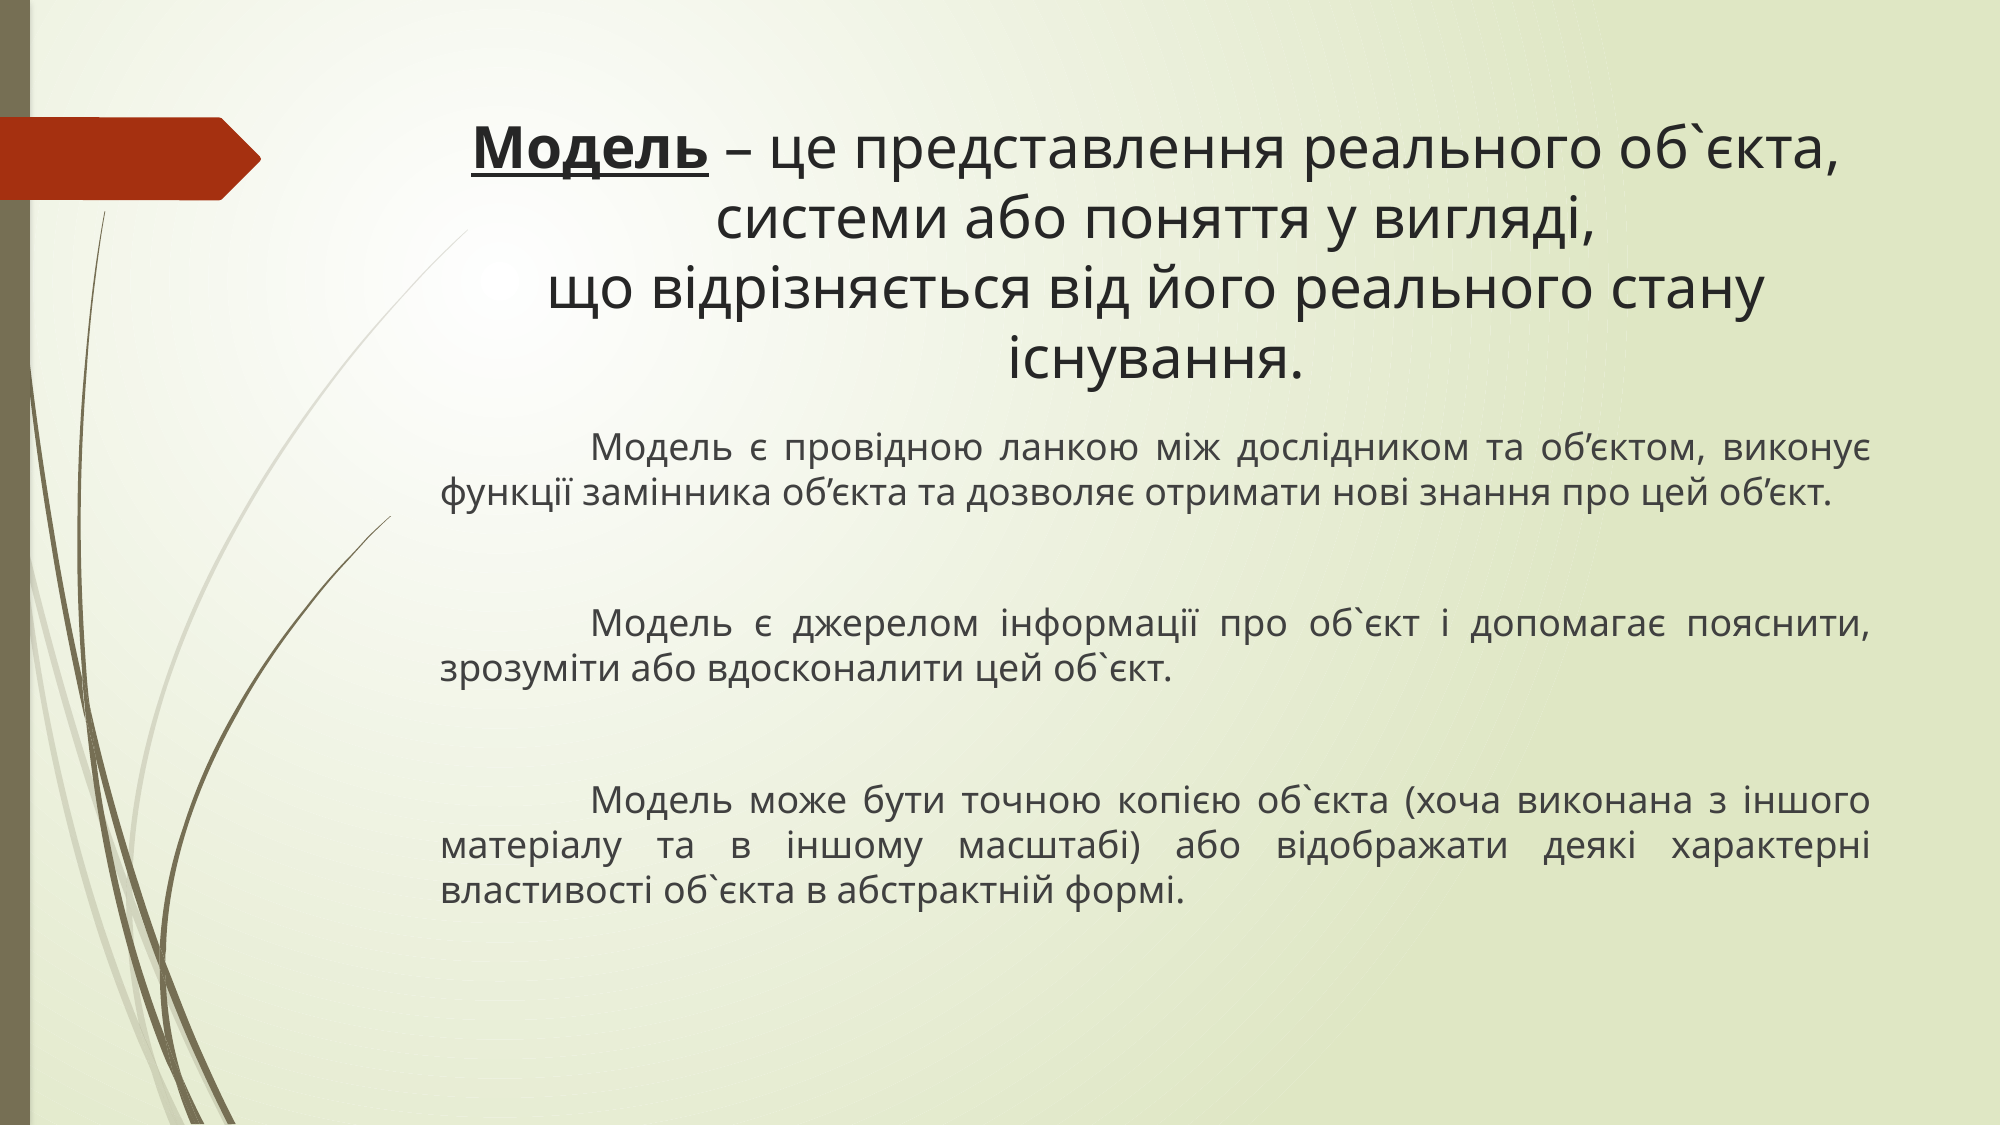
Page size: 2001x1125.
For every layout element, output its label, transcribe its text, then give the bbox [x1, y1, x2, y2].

list Модель є провідною ланкою між дослідником та об’єктом, виконує функції замінника об’єкта та дозволяє отримати нові знання про цей об’єкт. Модель є джерелом інформації про об`єкт і допомагає пояснити, зрозуміти або вдосконалити цей об`єкт. Модель може бути точною копією об`єкта (хоча виконана з іншого матеріалу та в іншому масштабі) або відображати деякі характерні властивості об`єкта в абстрактній формі. [424, 415, 1888, 1035]
title Модель – це представлення реального об`єкта, системи або поняття у вигляді, що відрізняється від його реального стану існування. [425, 102, 1888, 313]
